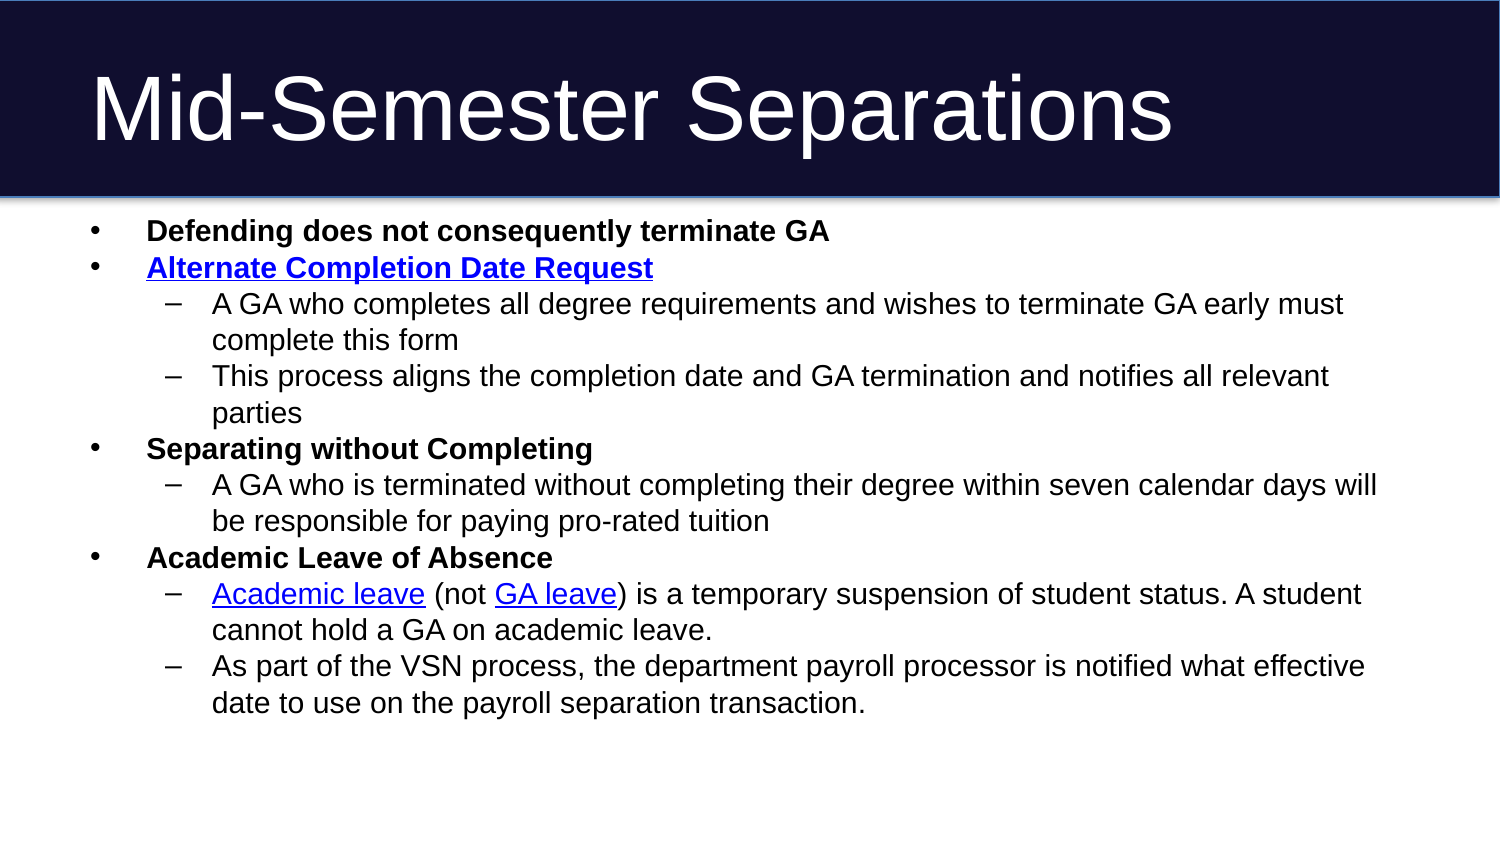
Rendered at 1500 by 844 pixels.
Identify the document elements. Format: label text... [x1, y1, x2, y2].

title Mid-Semester Separations [75, 33, 1425, 175]
list Defending does not consequently terminate GA Alternate Completion Date Request A GA who completes all degree requirements and wishes to terminate GA early must complete this form This process aligns the completion date and GA termination and notifies all relevant parties Separating without Completing A GA who is terminated without completing their degree within seven calendar days will be responsible for paying pro-rated tuition Academic Leave of Absence Academic leave (not GA leave) is a temporary suspension of student status. A student cannot hold a GA on academic leave. As part of the VSN process, the department payroll processor is notified what effective date to use on the payroll separation transaction. [75, 204, 1425, 761]
